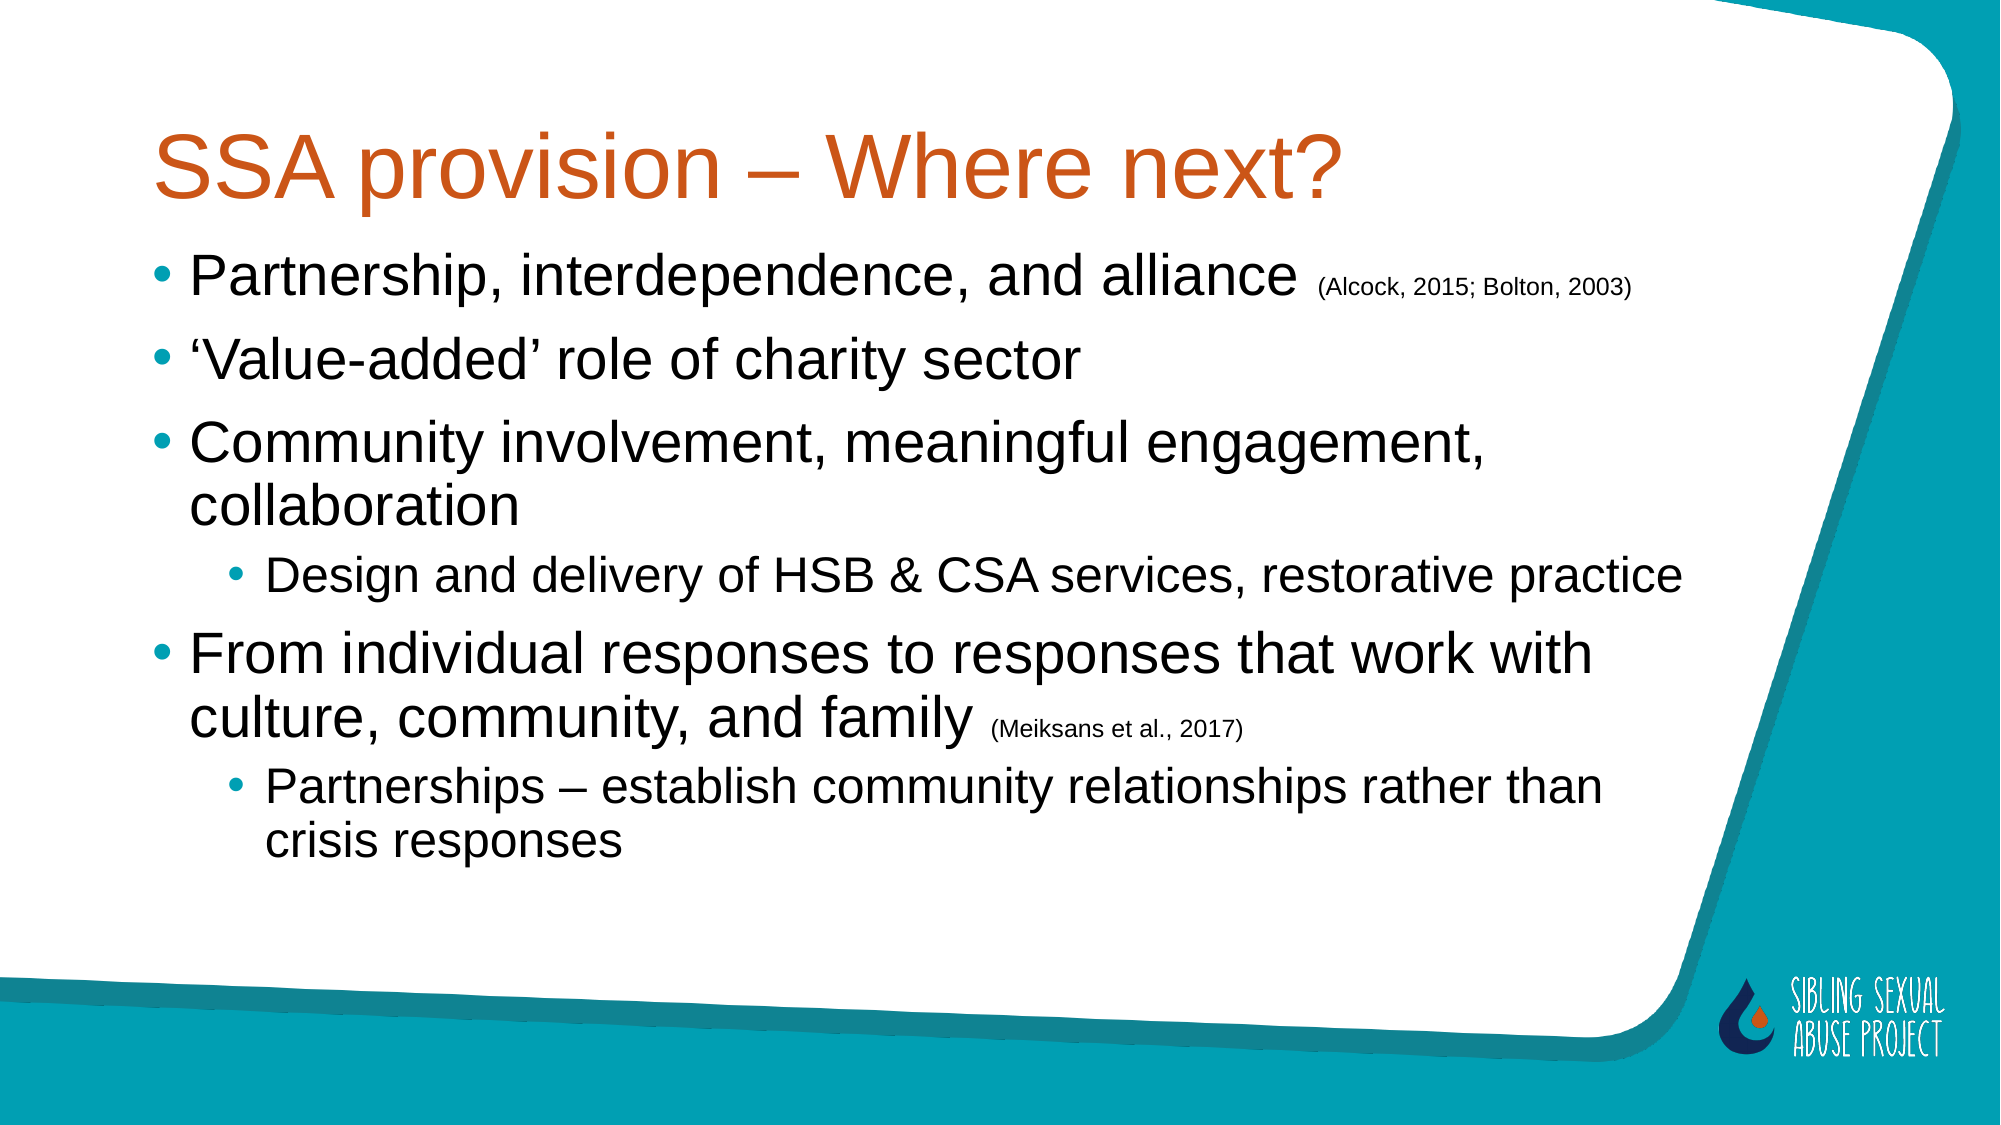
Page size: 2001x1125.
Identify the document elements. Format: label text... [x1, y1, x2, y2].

list Partnership, interdependence, and alliance (Alcock, 2015; Bolton, 2003) ‘Value-added’ role of charity sector Community involvement, meaningful engagement, collaboration Design and delivery of HSB & CSA services, restorative practice From individual responses to responses that work with culture, community, and family (Meiksans et al., 2017) Partnerships – establish community relationships rather than crisis responses [137, 237, 1727, 978]
picture [0, 0, 2001, 1077]
title SSA provision – Where next? [137, 59, 1863, 278]
